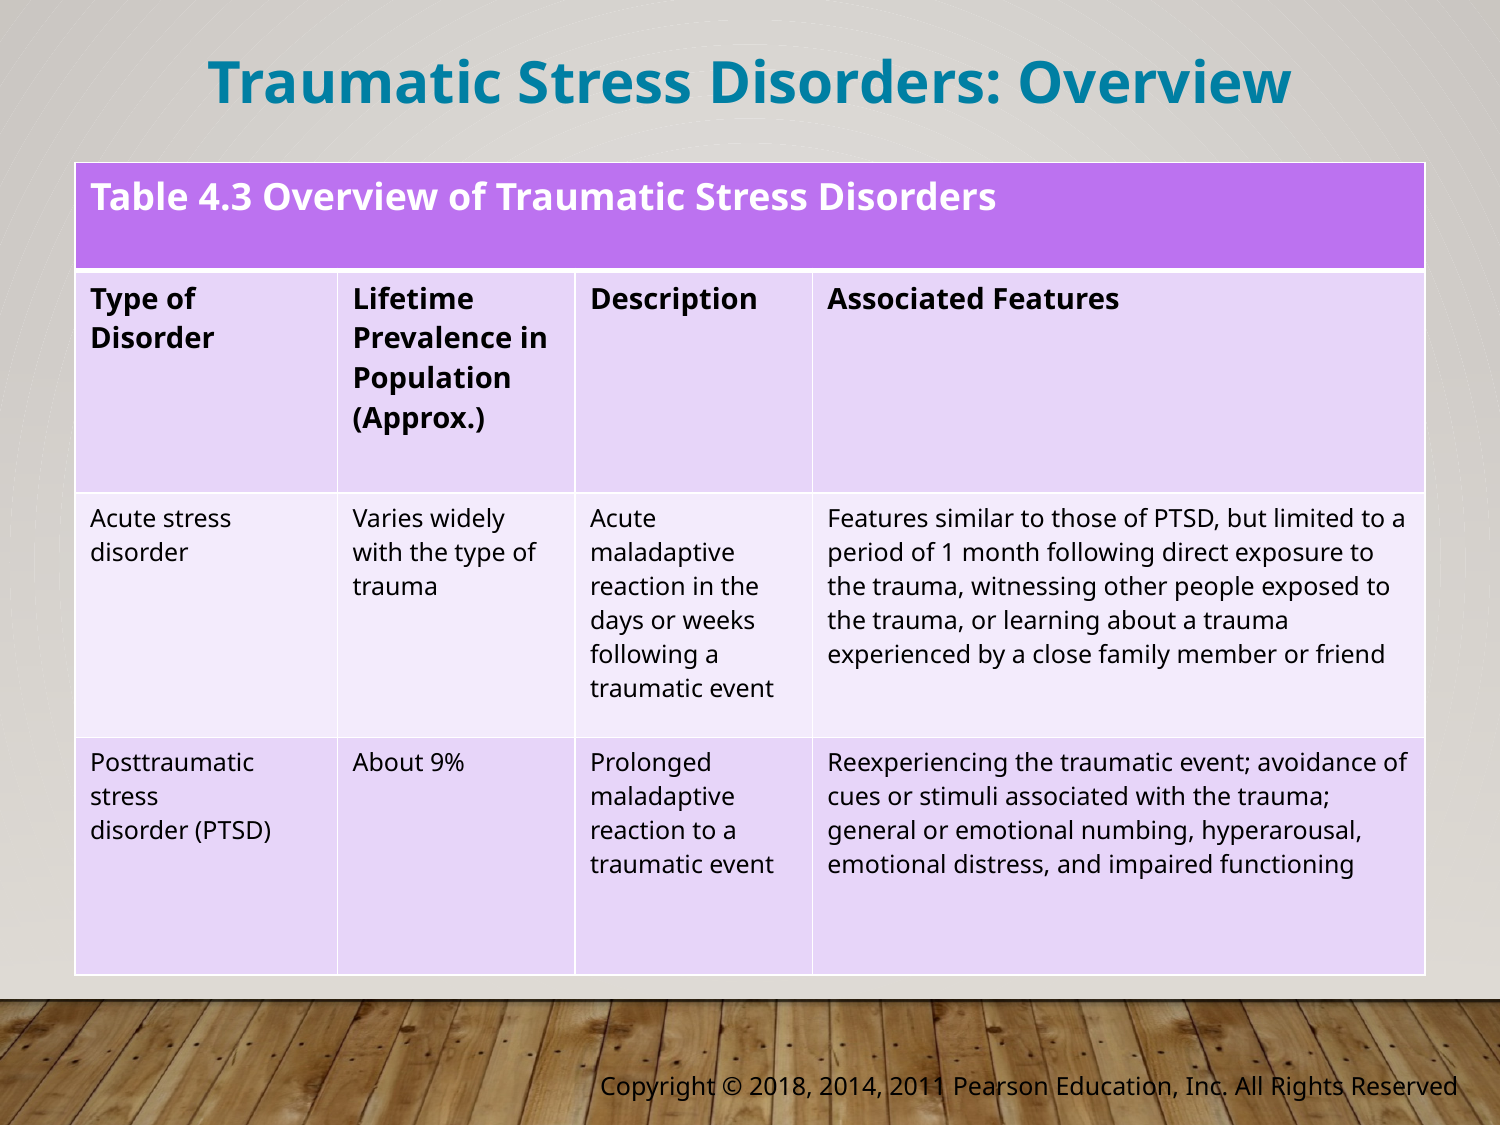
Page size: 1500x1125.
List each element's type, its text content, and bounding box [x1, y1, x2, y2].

table_cell Features similar to those of PTSD, but limited to a period of 1 month following direct exposure to the trauma, witnessing other people exposed to the trauma, or learning about a trauma experienced by a close family member or friend [813, 494, 1424, 737]
table_cell Varies widely with the type of trauma [338, 494, 574, 737]
table_cell Posttraumatic stress disorder (PTSD) [76, 738, 337, 974]
title Traumatic Stress Disorders: Overview [75, 37, 1425, 150]
table_cell Associated Features [813, 273, 1424, 492]
table_cell Reexperiencing the traumatic event; avoidance of cues or stimuli associated with the trauma; general or emotional numbing, hyperarousal, emotional distress, and impaired functioning [813, 738, 1424, 974]
table_cell About 9% [338, 738, 574, 974]
table_cell Acute maladaptive reaction in the days or weeks following a traumatic event [576, 494, 812, 737]
table_cell Acute stress disorder [76, 494, 337, 737]
table_cell Type of Disorder [76, 273, 337, 492]
table_cell Lifetime Prevalence in Population (Approx.) [338, 273, 574, 492]
picture [0, 999, 1500, 1125]
table_cell Prolonged maladaptive reaction to a traumatic event [576, 738, 812, 974]
table_header Table 4.3 Overview of Traumatic Stress Disorders [76, 163, 1424, 268]
table_cell Description [576, 273, 812, 492]
